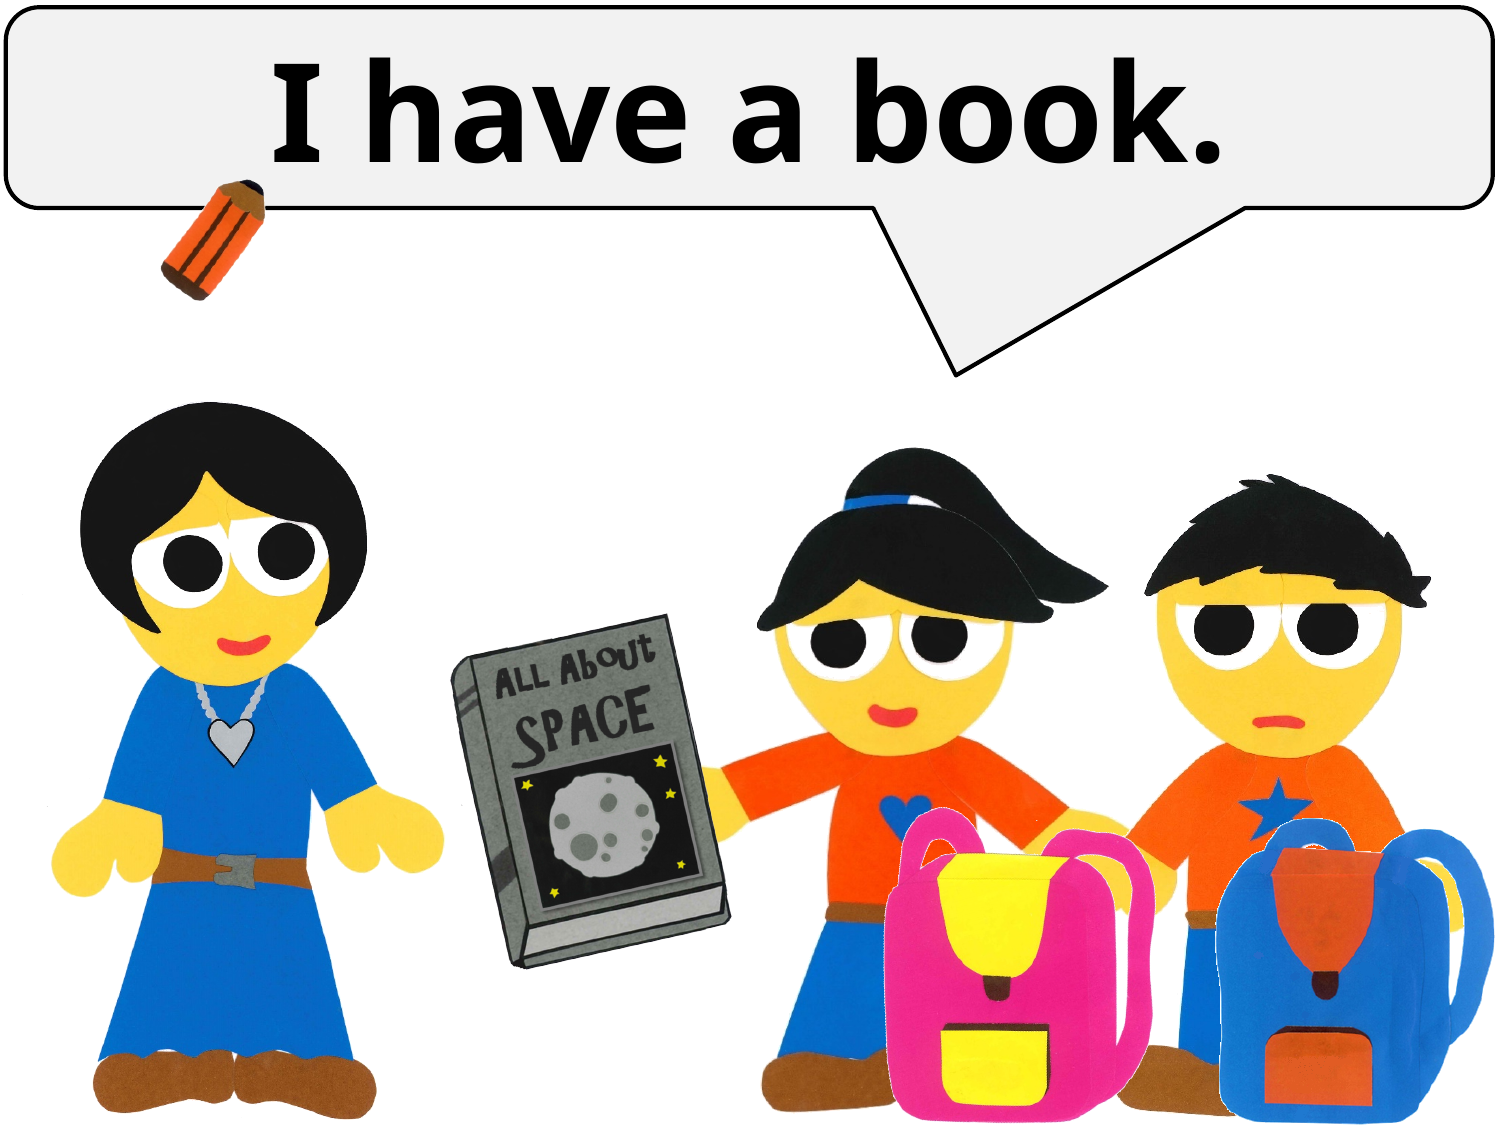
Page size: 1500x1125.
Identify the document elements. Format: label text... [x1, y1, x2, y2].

picture [0, 376, 1500, 1125]
text_box I have a book. [3, 5, 1495, 378]
picture [144, 155, 290, 315]
